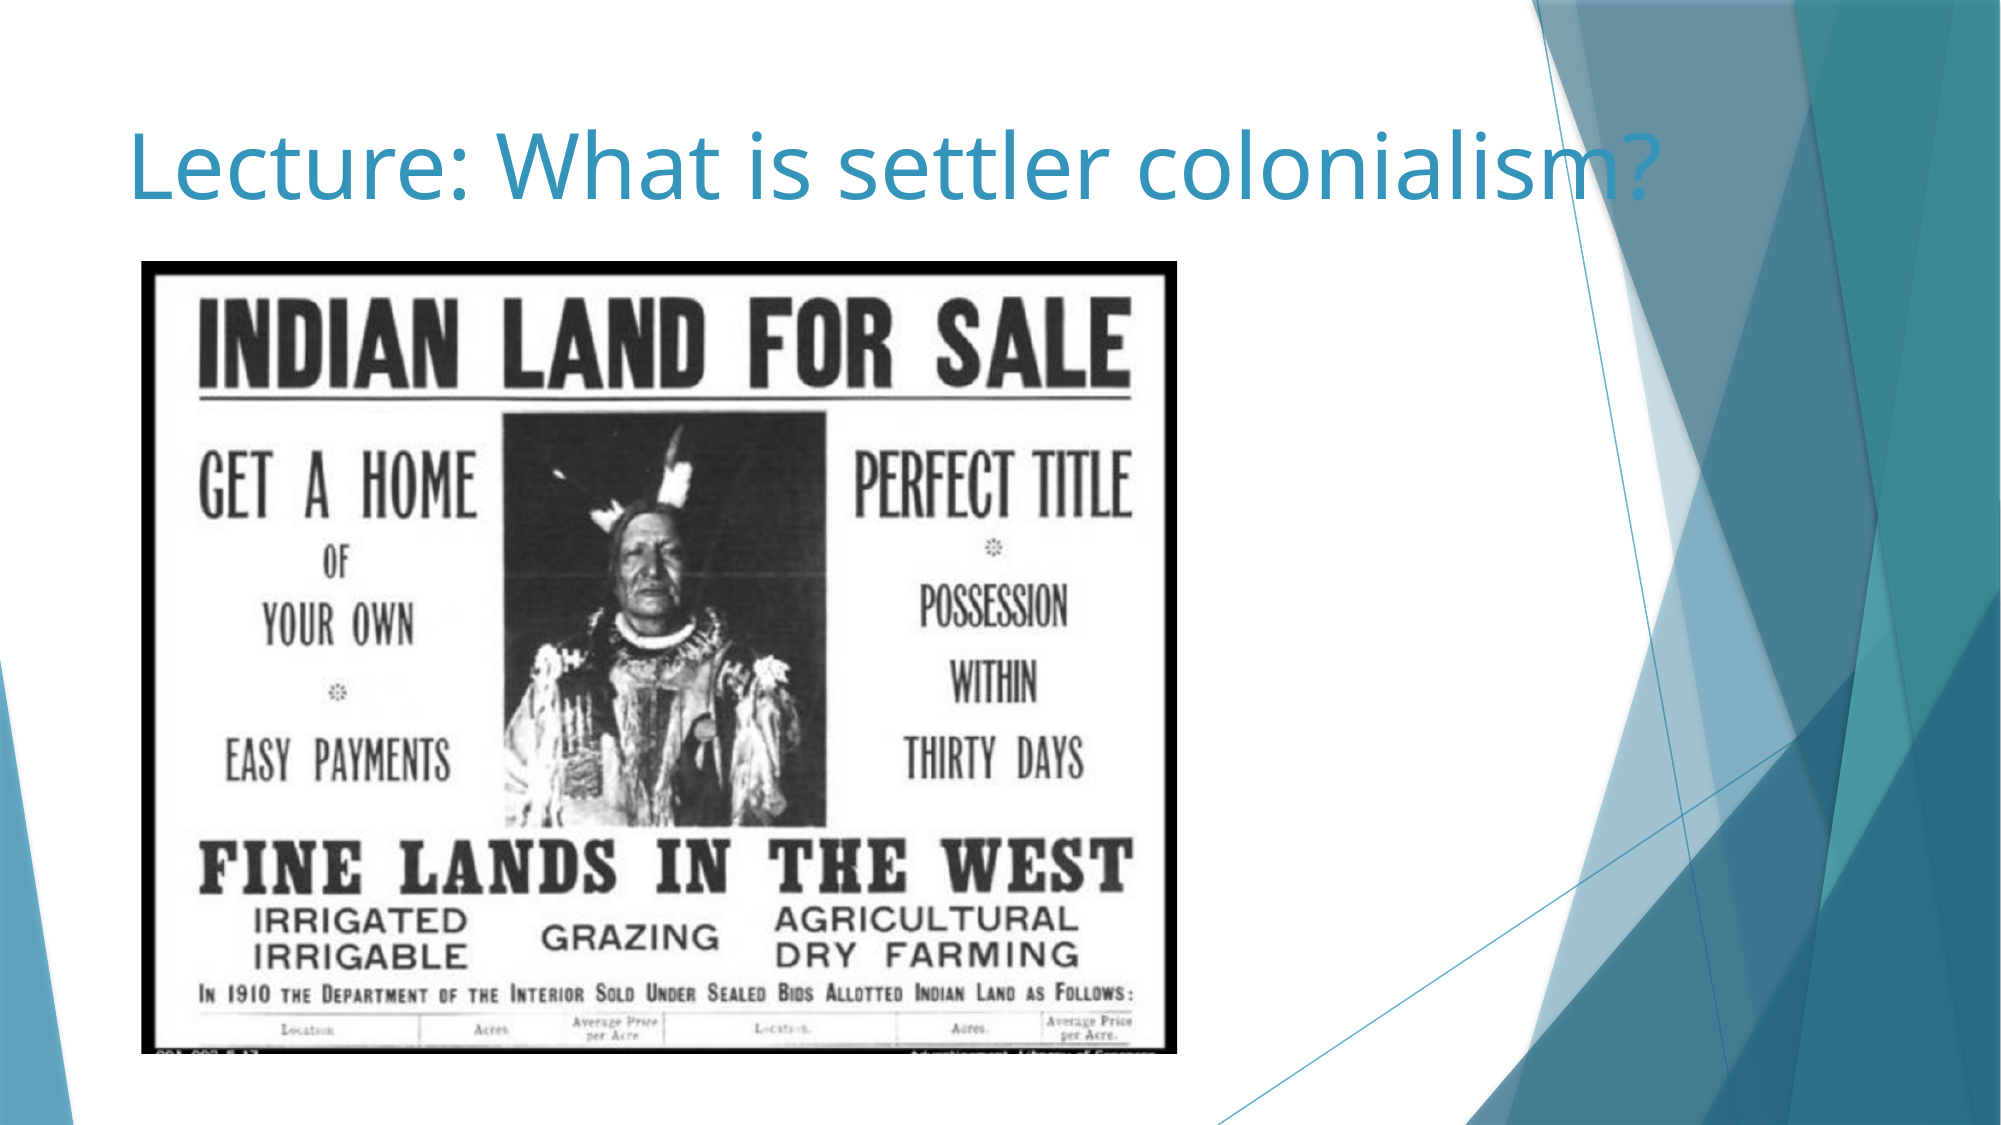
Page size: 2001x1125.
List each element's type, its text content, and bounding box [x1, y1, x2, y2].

title Lecture: What is settler colonialism? [111, 99, 1688, 317]
picture [140, 260, 1178, 1054]
